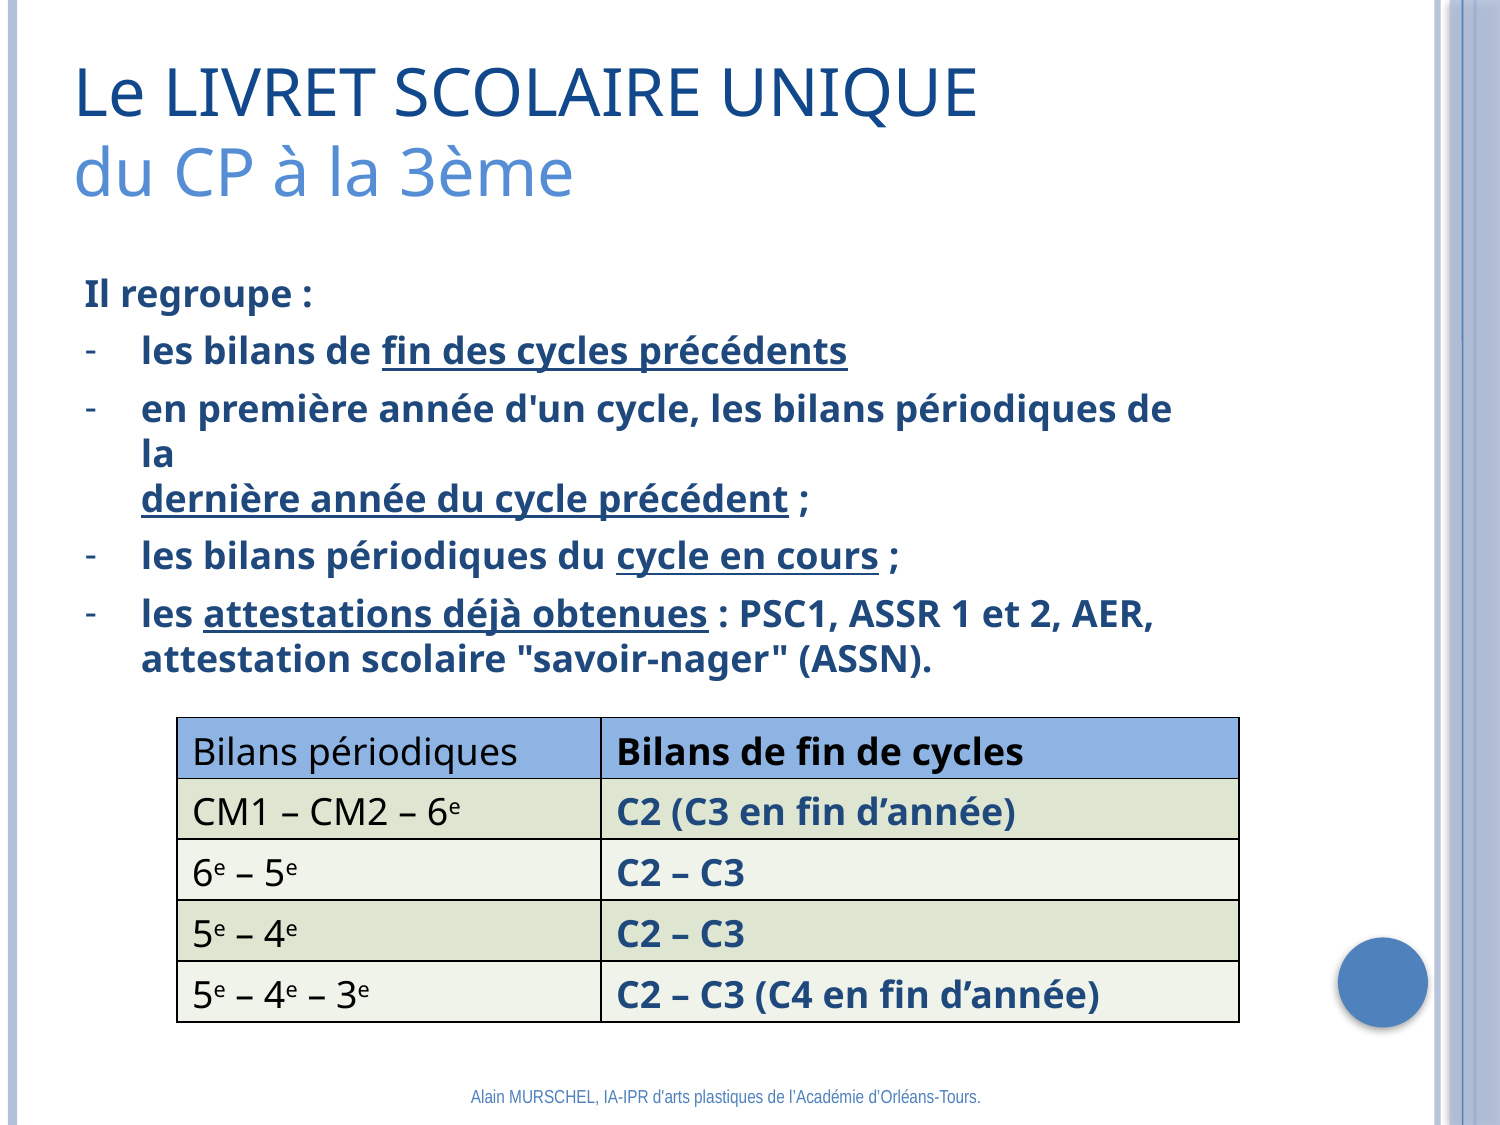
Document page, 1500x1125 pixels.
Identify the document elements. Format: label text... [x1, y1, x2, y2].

table_header Bilans périodiques [178, 718, 600, 778]
table_cell 6e – 5e [178, 840, 600, 899]
table_header Bilans de fin de cycles [602, 718, 1238, 778]
table_cell C2 – C3 [602, 840, 1238, 899]
text_box Il regroupe : les bilans de fin des cycles précédents en première année d'un cycle, les bilans périodiques de la dernière année du cycle précédent ; les bilans périodiques du cycle en cours ; les attestations déjà obtenues : PSC1, ASSR 1 et 2, AER, attestation scolaire "savoir-nager" (ASSN). [69, 262, 1195, 688]
table_cell C2 – C3 (C4 en fin d’année) [602, 962, 1238, 1021]
table_cell 5e – 4e [178, 901, 600, 960]
text_box Le LIVRET SCOLAIRE UNIQUE du CP à la 3ème [59, 42, 1398, 218]
table_cell C2 (C3 en fin d’année) [602, 779, 1238, 838]
footer Alain MURSCHEL, IA-IPR d'arts plastiques de l’Académie d’Orléans-Tours. [0, 1077, 1452, 1125]
table_cell 5e – 4e – 3e [178, 962, 600, 1021]
table_cell CM1 – CM2 – 6e [178, 779, 600, 838]
table_cell C2 – C3 [602, 901, 1238, 960]
